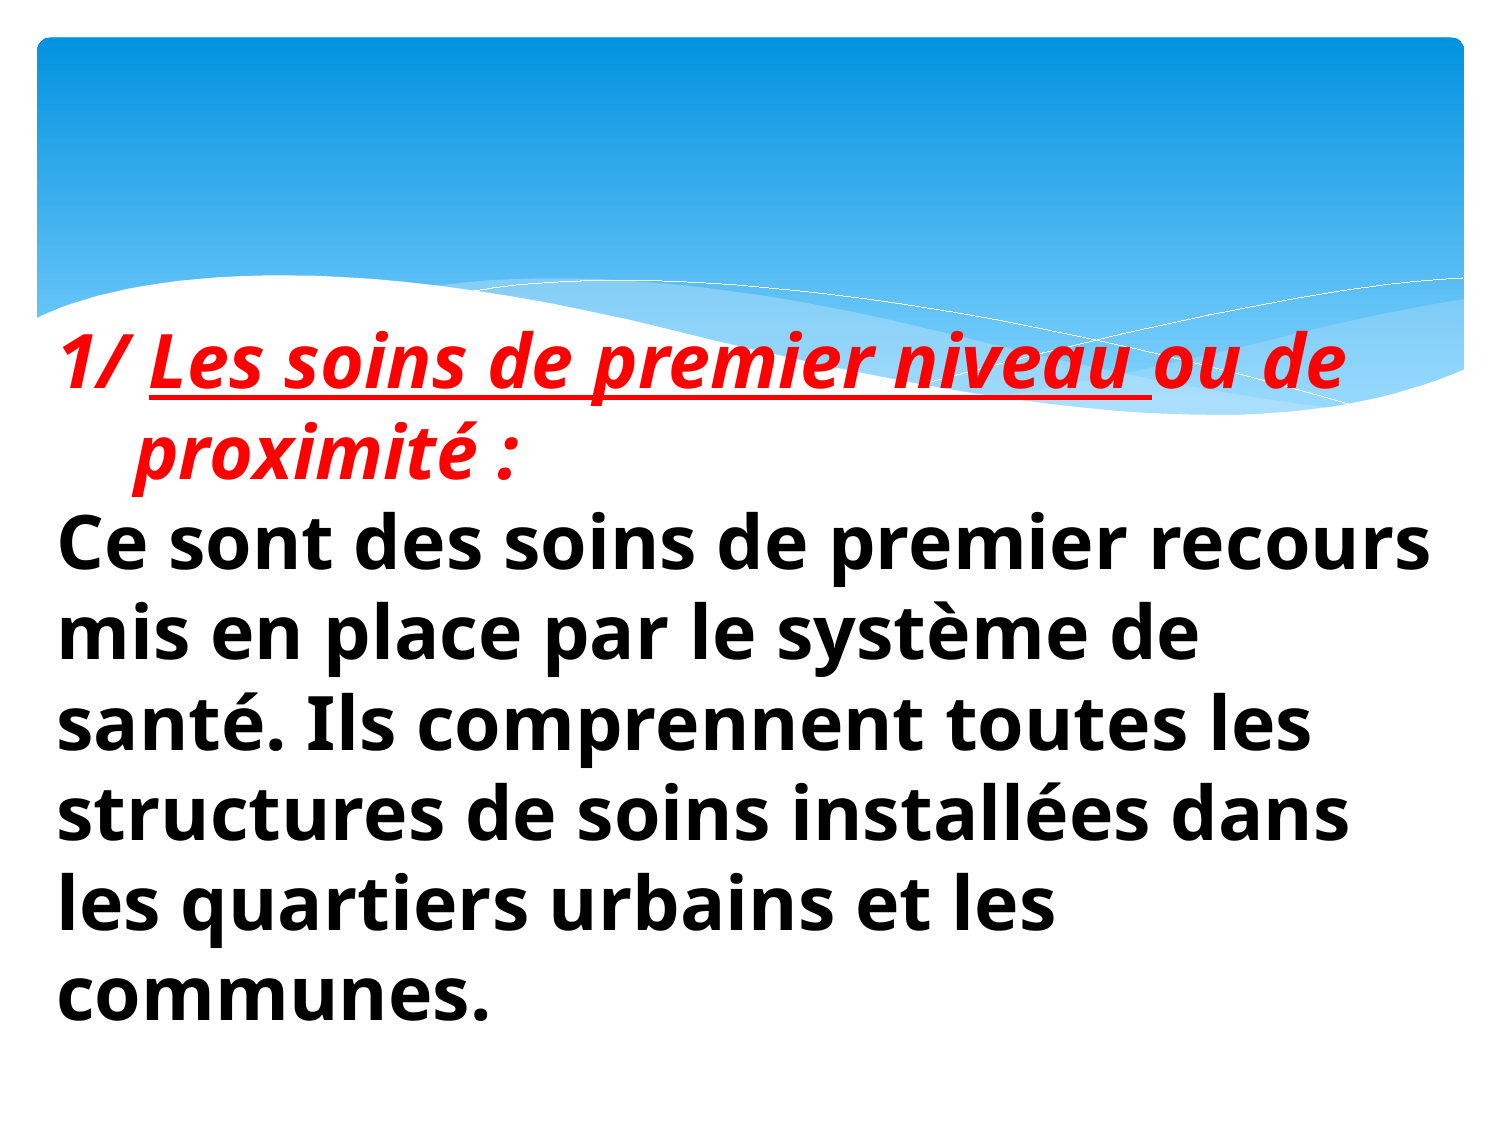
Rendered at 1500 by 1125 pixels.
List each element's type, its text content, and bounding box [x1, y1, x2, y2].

title 1/ Les soins de premier niveau ou de proximité : Ce sont des soins de premier recours mis en place par le système de santé. Ils comprennent toutes les structures de soins installées dans les quartiers urbains et les communes. [41, 243, 1459, 1106]
